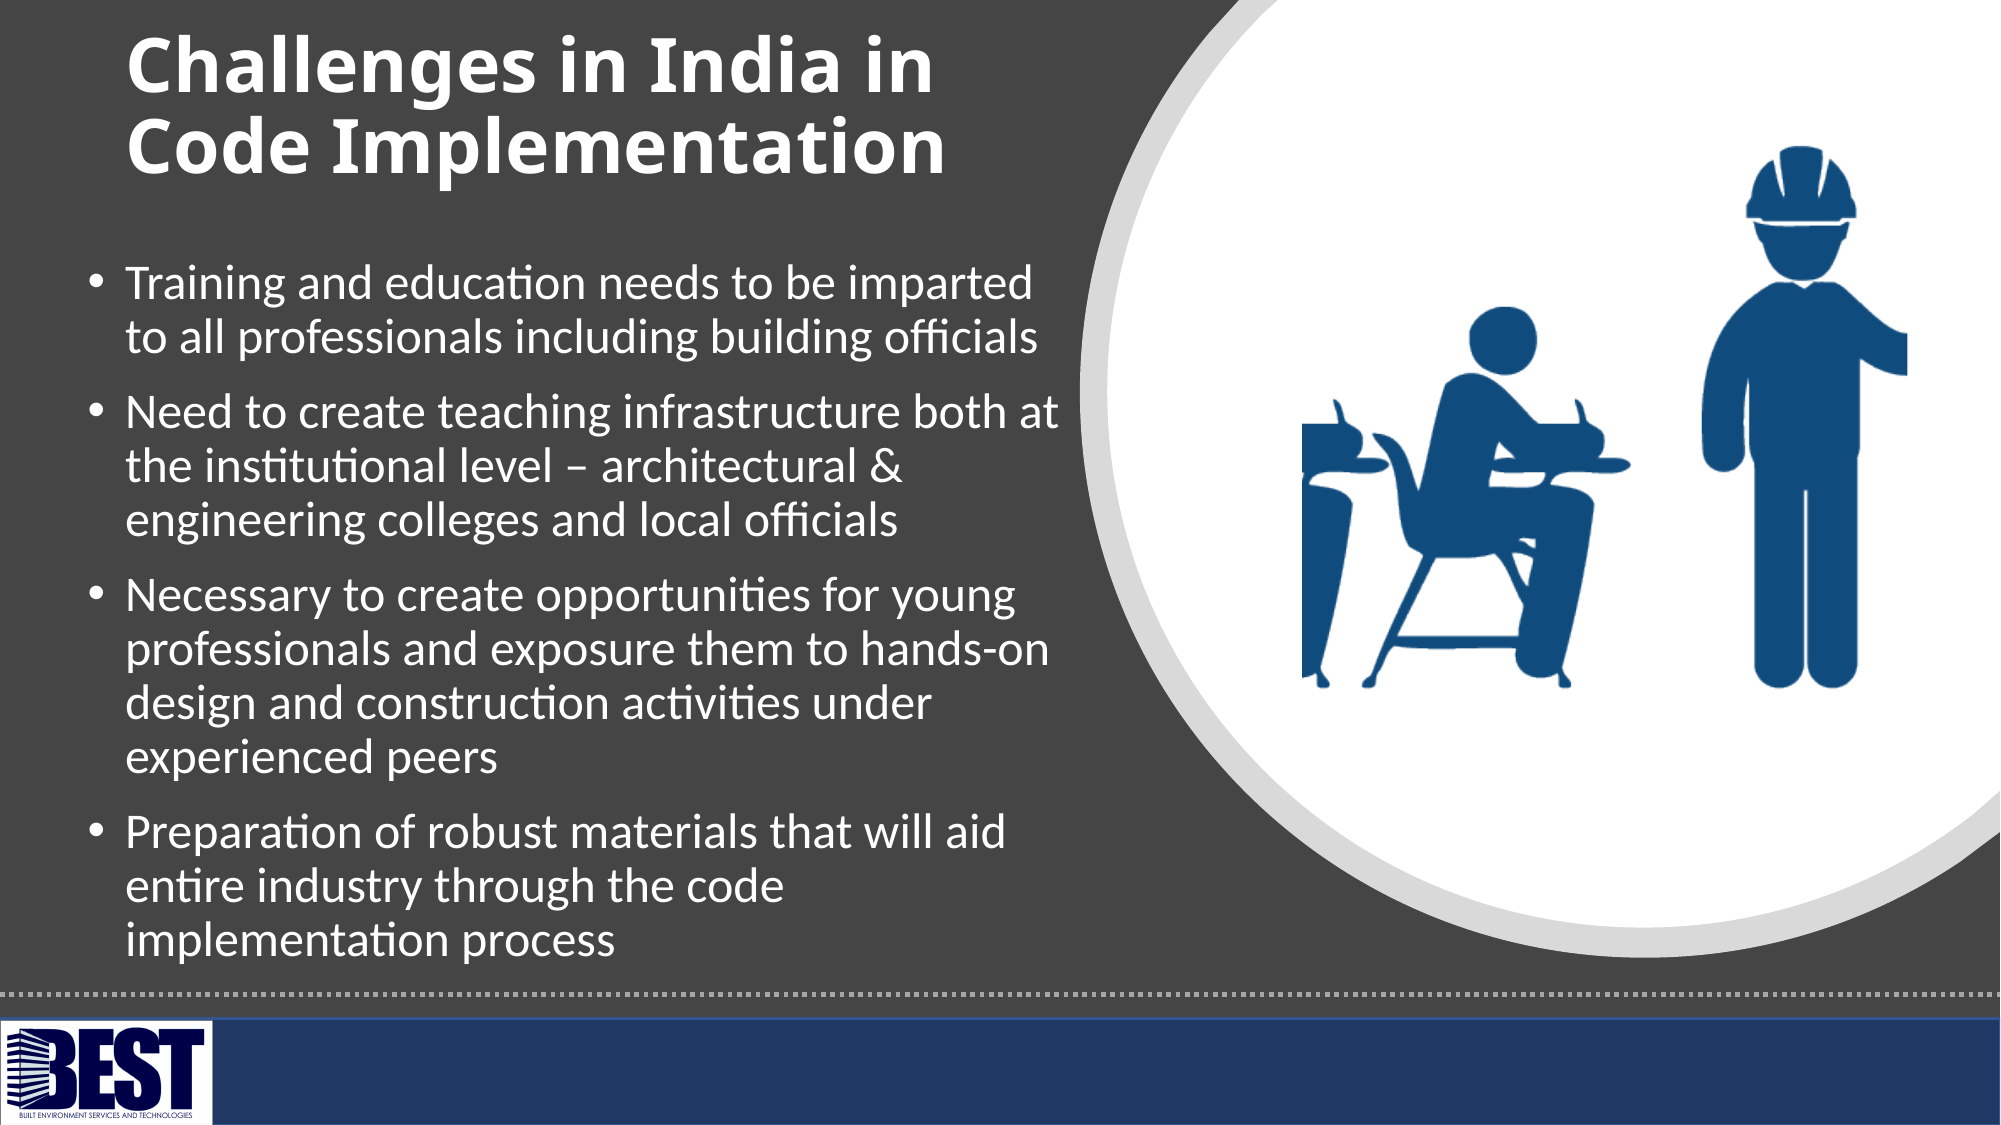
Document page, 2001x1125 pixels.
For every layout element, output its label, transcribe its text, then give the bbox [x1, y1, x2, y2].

list Training and education needs to be imparted to all professionals including building officials Need to create teaching infrastructure both at the institutional level – architectural & engineering colleges and local officials Necessary to create opportunities for young professionals and exposure them to hands-on design and construction activities under experienced peers Preparation of robust materials that will aid entire industry through the code implementation process [72, 249, 1080, 994]
text_box [1106, 0, 2000, 929]
text_box [1078, 0, 2000, 959]
picture [1302, 102, 1908, 732]
picture [0, 1020, 213, 1125]
title Challenges in India in Code Implementation [110, 0, 983, 218]
